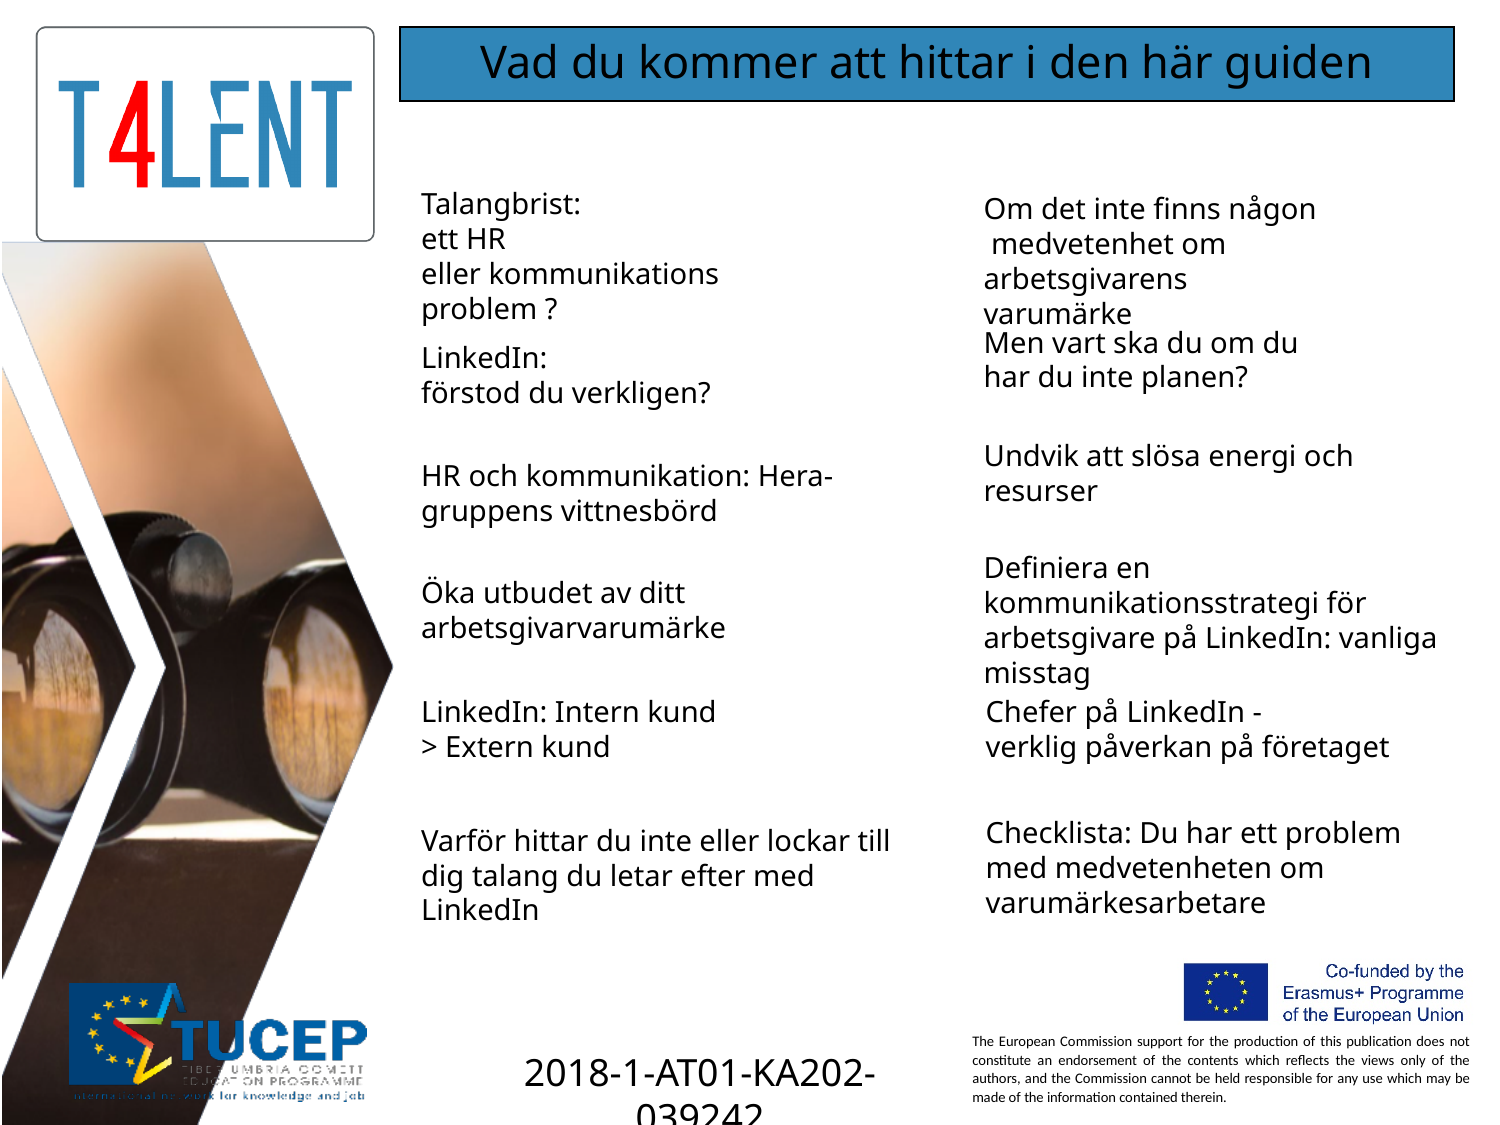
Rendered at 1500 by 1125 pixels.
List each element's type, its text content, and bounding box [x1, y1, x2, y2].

text_box Varför hittar du inte eller lockar till dig talang du letar efter med LinkedIn [406, 814, 927, 951]
title Vad du kommer att hittar i den här guiden [400, 26, 1454, 101]
text_box Öka utbudet av ditt arbetsgivarvarumärke [406, 566, 871, 663]
picture [1166, 958, 1478, 1026]
text_box Men vart ska du om du har du inte planen? [968, 316, 1475, 413]
text_box LinkedIn: Intern kund > Extern kund [406, 685, 923, 782]
text_box Talangbrist: ett HR eller kommunikations problem ? [406, 178, 753, 315]
text_box Om det inte finns någon medvetenhet om arbetsgivarens varumärke [968, 182, 1355, 279]
text_box Checklista: Du har ett problem med medvetenheten om varumärkesarbetare [970, 806, 1457, 903]
text_box Chefer på LinkedIn - verklig påverkan på företaget [970, 685, 1437, 782]
text_box 2018-1-AT01-KA202-039242 [454, 1040, 946, 1102]
text_box LinkedIn: förstod du verkligen? [406, 331, 840, 428]
text_box Definiera en kommunikationsstrategi för arbetsgivare på LinkedIn: vanliga misstag [968, 541, 1485, 679]
picture [2, 26, 394, 1125]
text_box Undvik att slösa energi och resurser [968, 430, 1435, 527]
text_box HR och kommunikation: Hera-gruppens vittnesbörd [406, 450, 923, 546]
